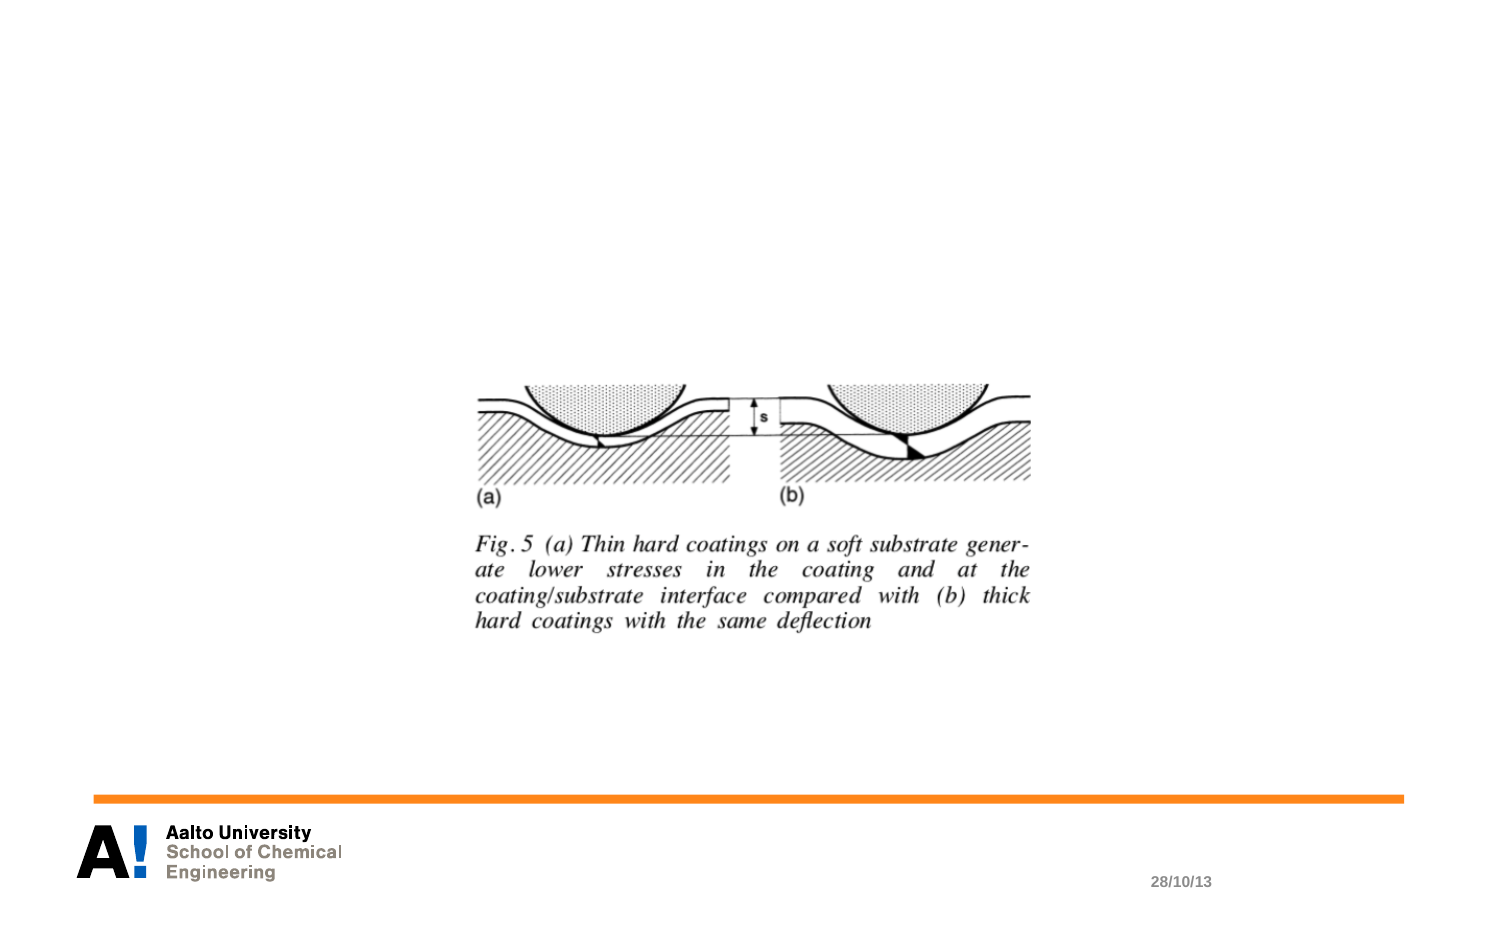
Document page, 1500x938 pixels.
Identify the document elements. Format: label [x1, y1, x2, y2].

list [441, 343, 1057, 655]
